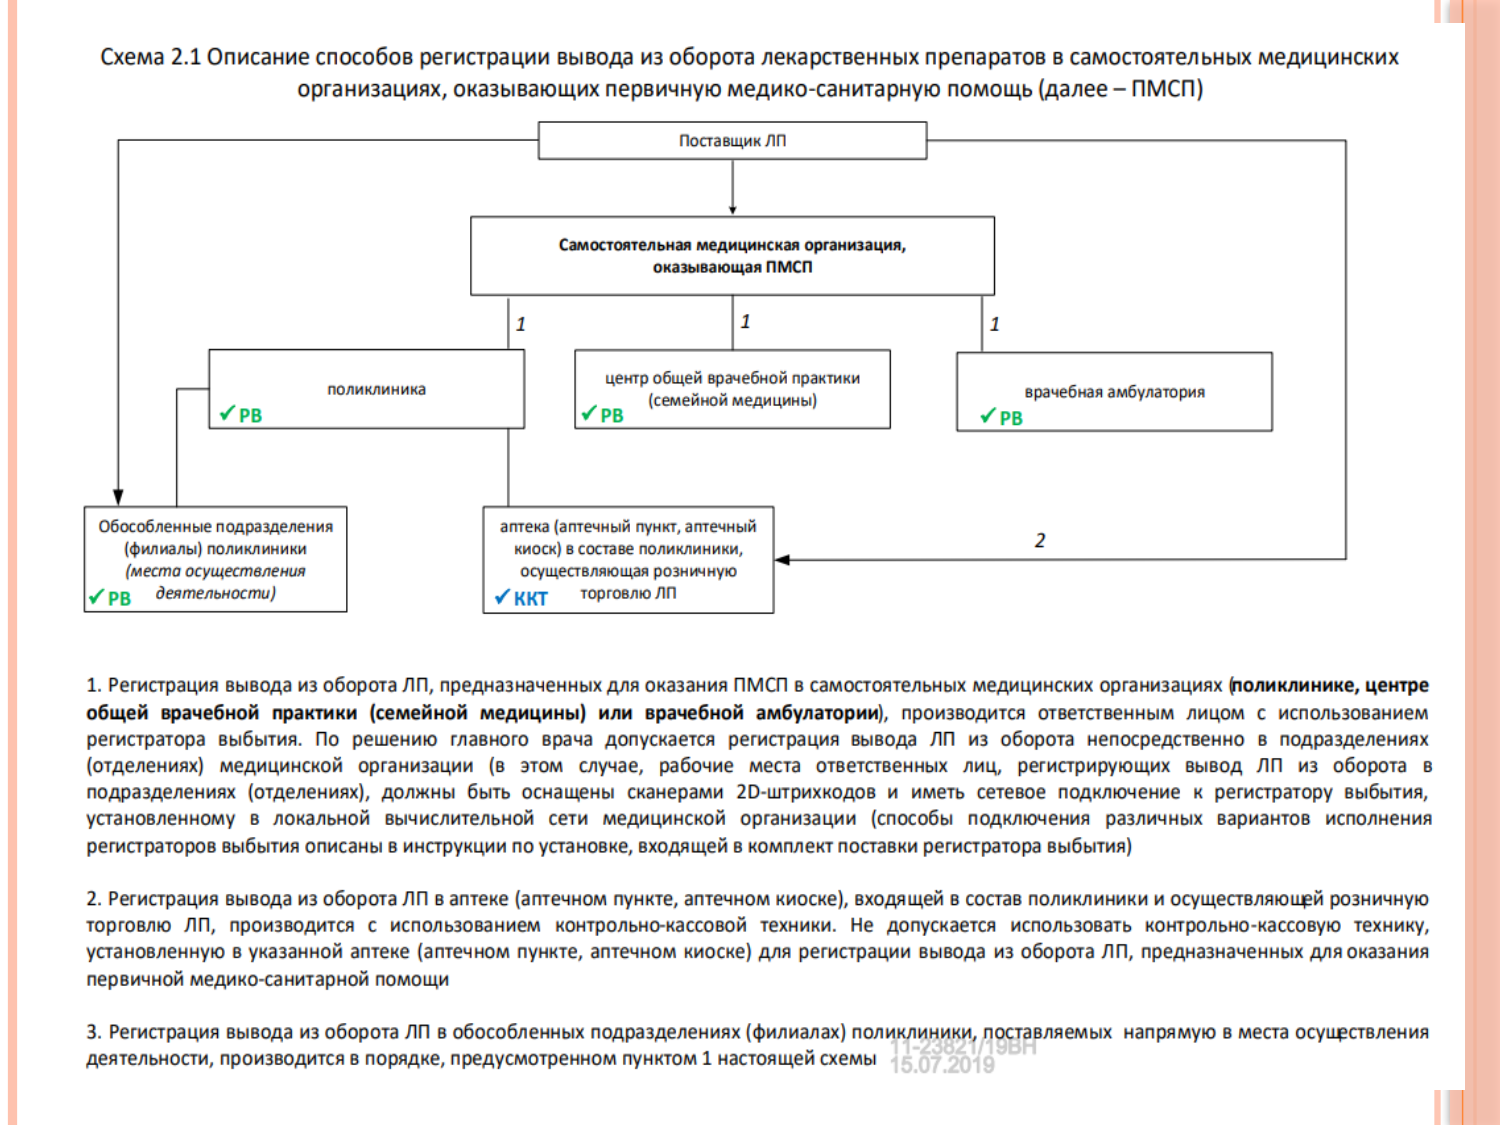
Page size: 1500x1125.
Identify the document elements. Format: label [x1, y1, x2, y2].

list [34, 22, 1466, 1091]
